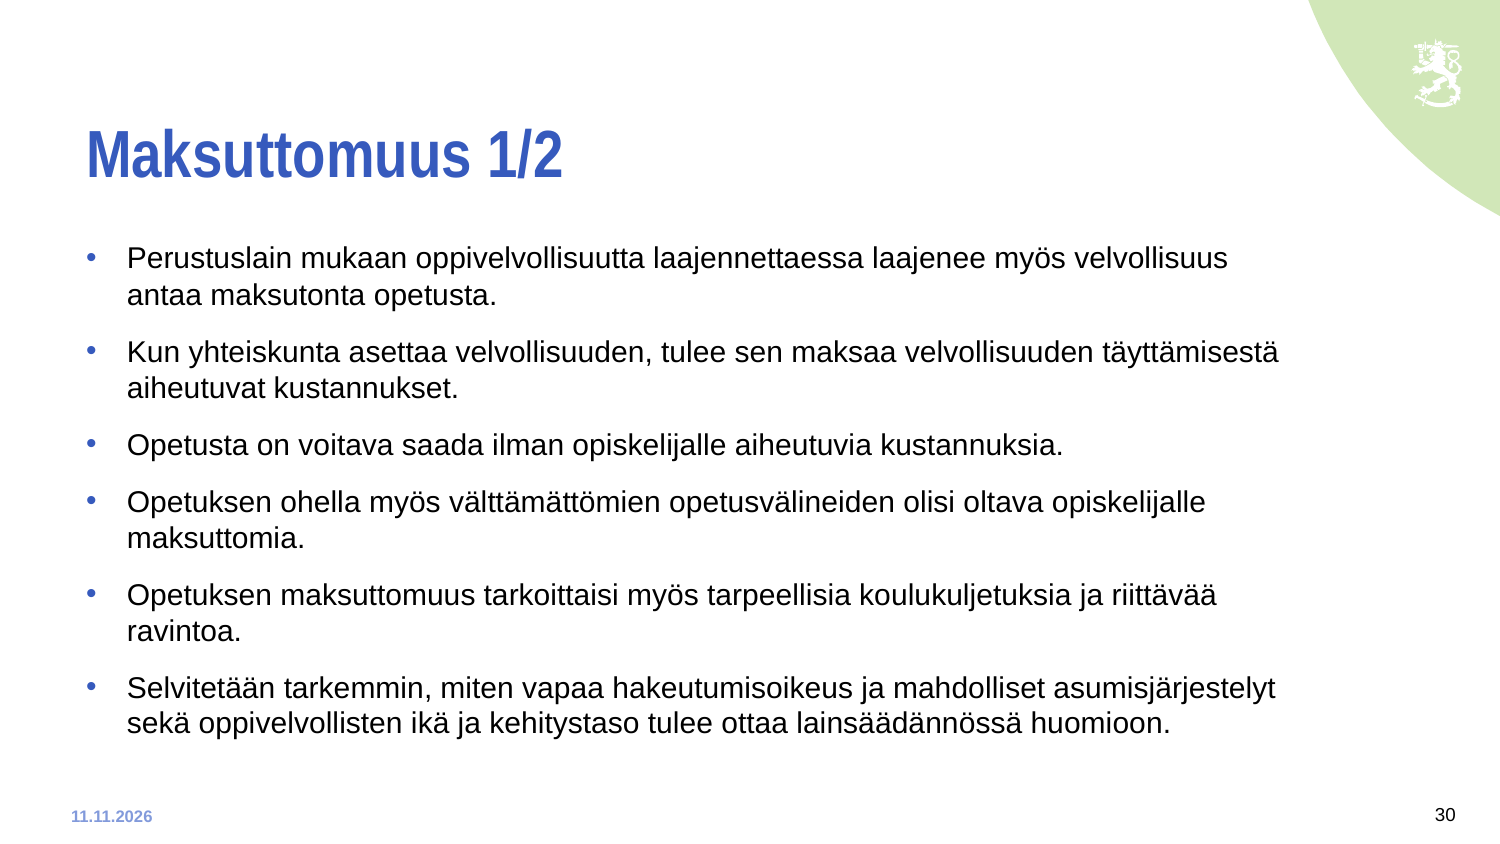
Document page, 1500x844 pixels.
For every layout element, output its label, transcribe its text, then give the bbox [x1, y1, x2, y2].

title Maksuttomuus 1/2 [70, 38, 1306, 199]
list Perustuslain mukaan oppivelvollisuutta laajennettaessa laajenee myös velvollisuus antaa maksutonta opetusta. Kun yhteiskunta asettaa velvollisuuden, tulee sen maksaa velvollisuuden täyttämisestä aiheutuvat kustannukset. Opetusta on voitava saada ilman opiskelijalle aiheutuvia kustannuksia. Opetuksen ohella myös välttämättömien opetusvälineiden olisi oltava opiskelijalle maksuttomia. Opetuksen maksuttomuus tarkoittaisi myös tarpeellisia koulukuljetuksia ja riittävää ravintoa. Selvitetään tarkemmin, miten vapaa hakeutumisoikeus ja mahdolliset asumisjärjestelyt sekä oppivelvollisten ikä ja kehitystaso tulee ottaa lainsäädännössä huomioon. [70, 231, 1306, 788]
slide_number 30 [1420, 795, 1486, 828]
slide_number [70, 799, 184, 833]
